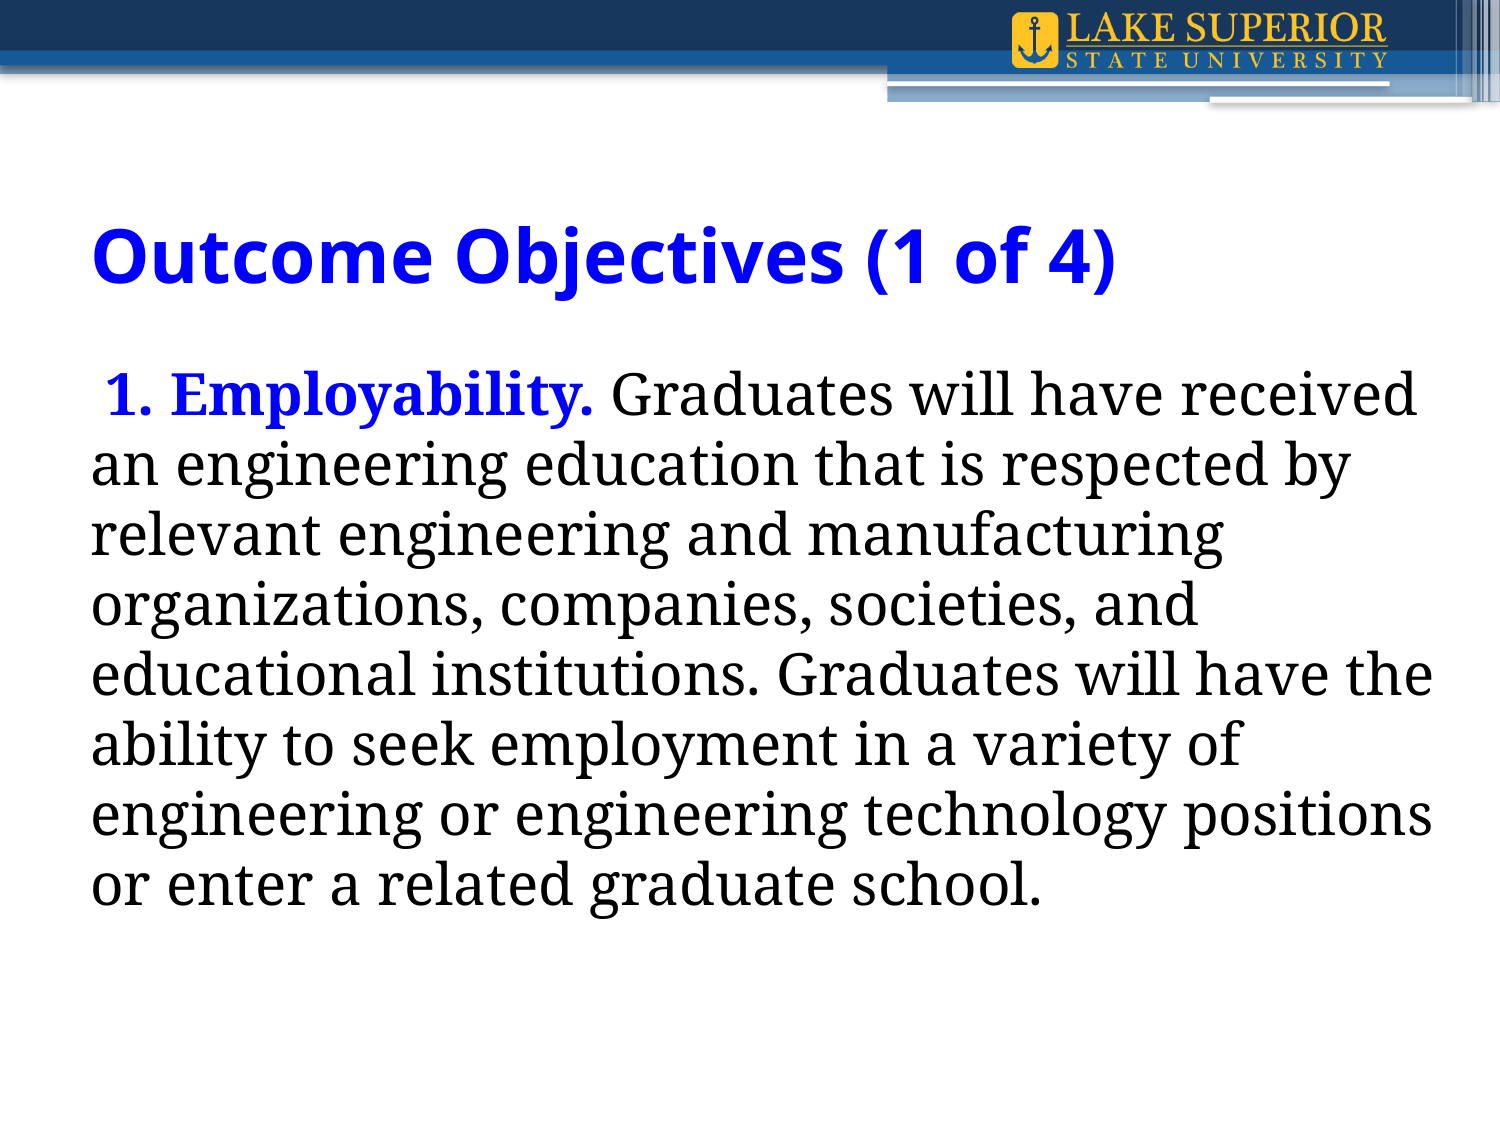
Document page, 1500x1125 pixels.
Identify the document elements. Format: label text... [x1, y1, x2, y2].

title Outcome Objectives (1 of 4) [74, 194, 1426, 313]
list 1. Employability. Graduates will have received an engineering education that is respected by relevant engineering and manufacturing organizations, companies, societies, and educational institutions. Graduates will have the ability to seek employment in a variety of engineering or engineering technology positions or enter a related graduate school. [74, 349, 1463, 1125]
picture [1012, 12, 1388, 69]
